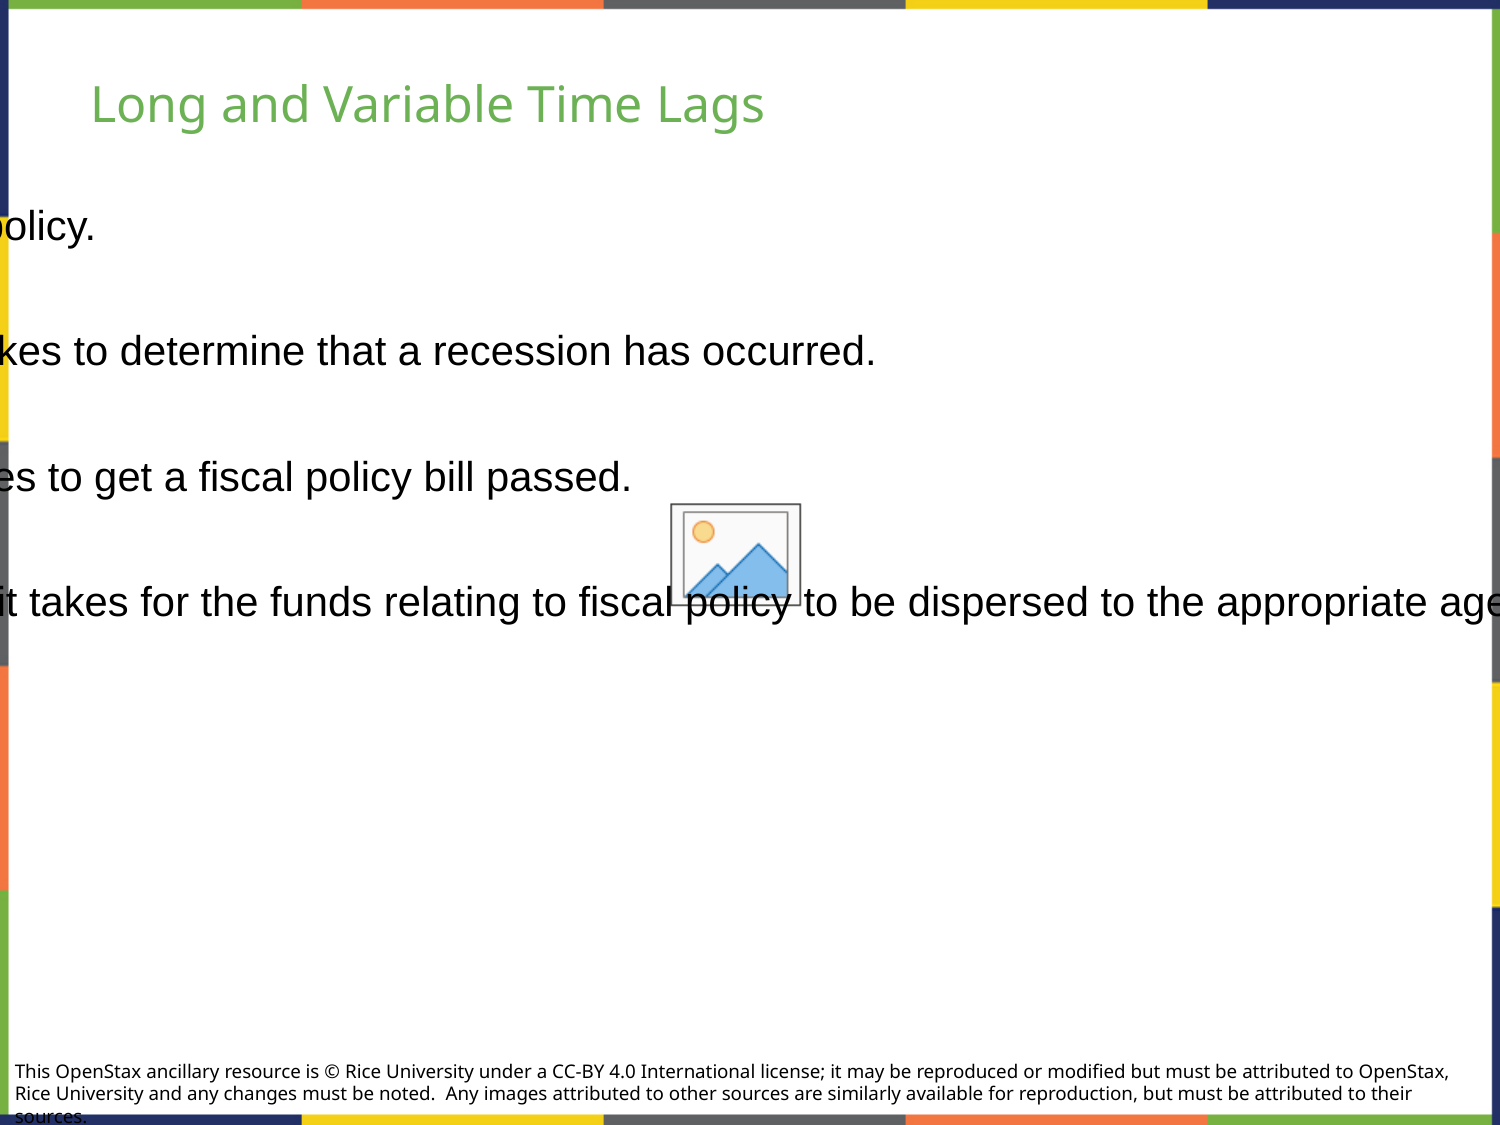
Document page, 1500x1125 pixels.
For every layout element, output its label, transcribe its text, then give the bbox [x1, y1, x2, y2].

title Long and Variable Time Lags [75, 39, 1398, 148]
text_box This OpenStax ancillary resource is © Rice University under a CC-BY 4.0 International license; it may be reproduced or modified but must be attributed to OpenStax, Rice University and any changes must be noted. Any images attributed to other sources are similarly available for reproduction, but must be attributed to their sources. [0, 1052, 1500, 1125]
picture [1491, 606, 1500, 614]
picture [1491, 596, 1500, 603]
picture [0, 0, 1500, 1052]
